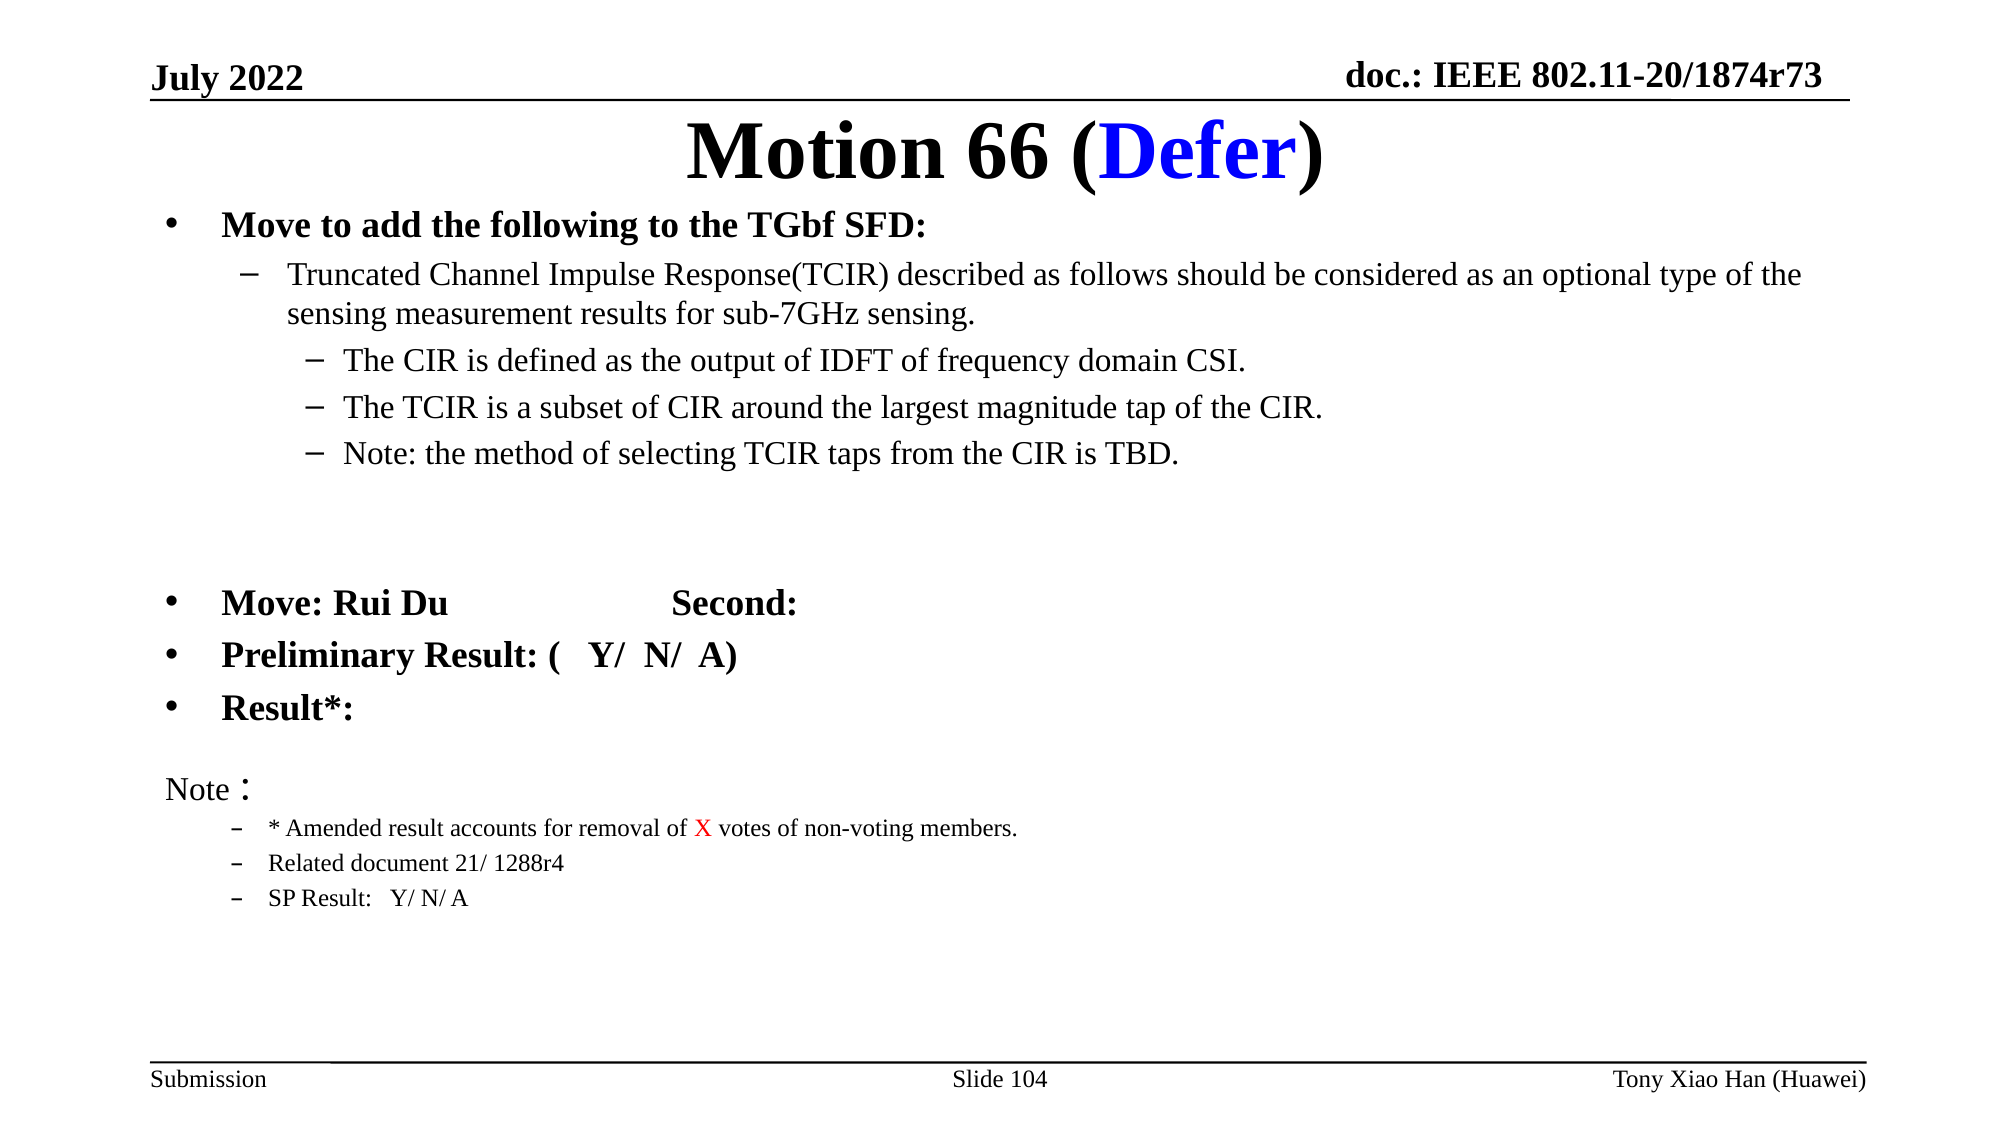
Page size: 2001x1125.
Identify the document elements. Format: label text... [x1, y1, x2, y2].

text_box Motion 66 (Defer) [368, 87, 1644, 162]
text_box Move to add the following to the TGbf SFD: Truncated Channel Impulse Response(TCIR) described as follows should be considered as an optional type of the sensing measurement results for sub-7GHz sensing. The CIR is defined as the output of IDFT of frequency domain CSI. The TCIR is a subset of CIR around the largest magnitude tap of the CIR. Note: the method of selecting TCIR taps from the CIR is TBD. Move: Rui Du Second: Preliminary Result: ( Y/ N/ A) Result*: Note： * Amended result accounts for removal of X votes of non-voting members. Related document 21/ 1288r4 SP Result: Y/ N/ A [150, 162, 1850, 875]
